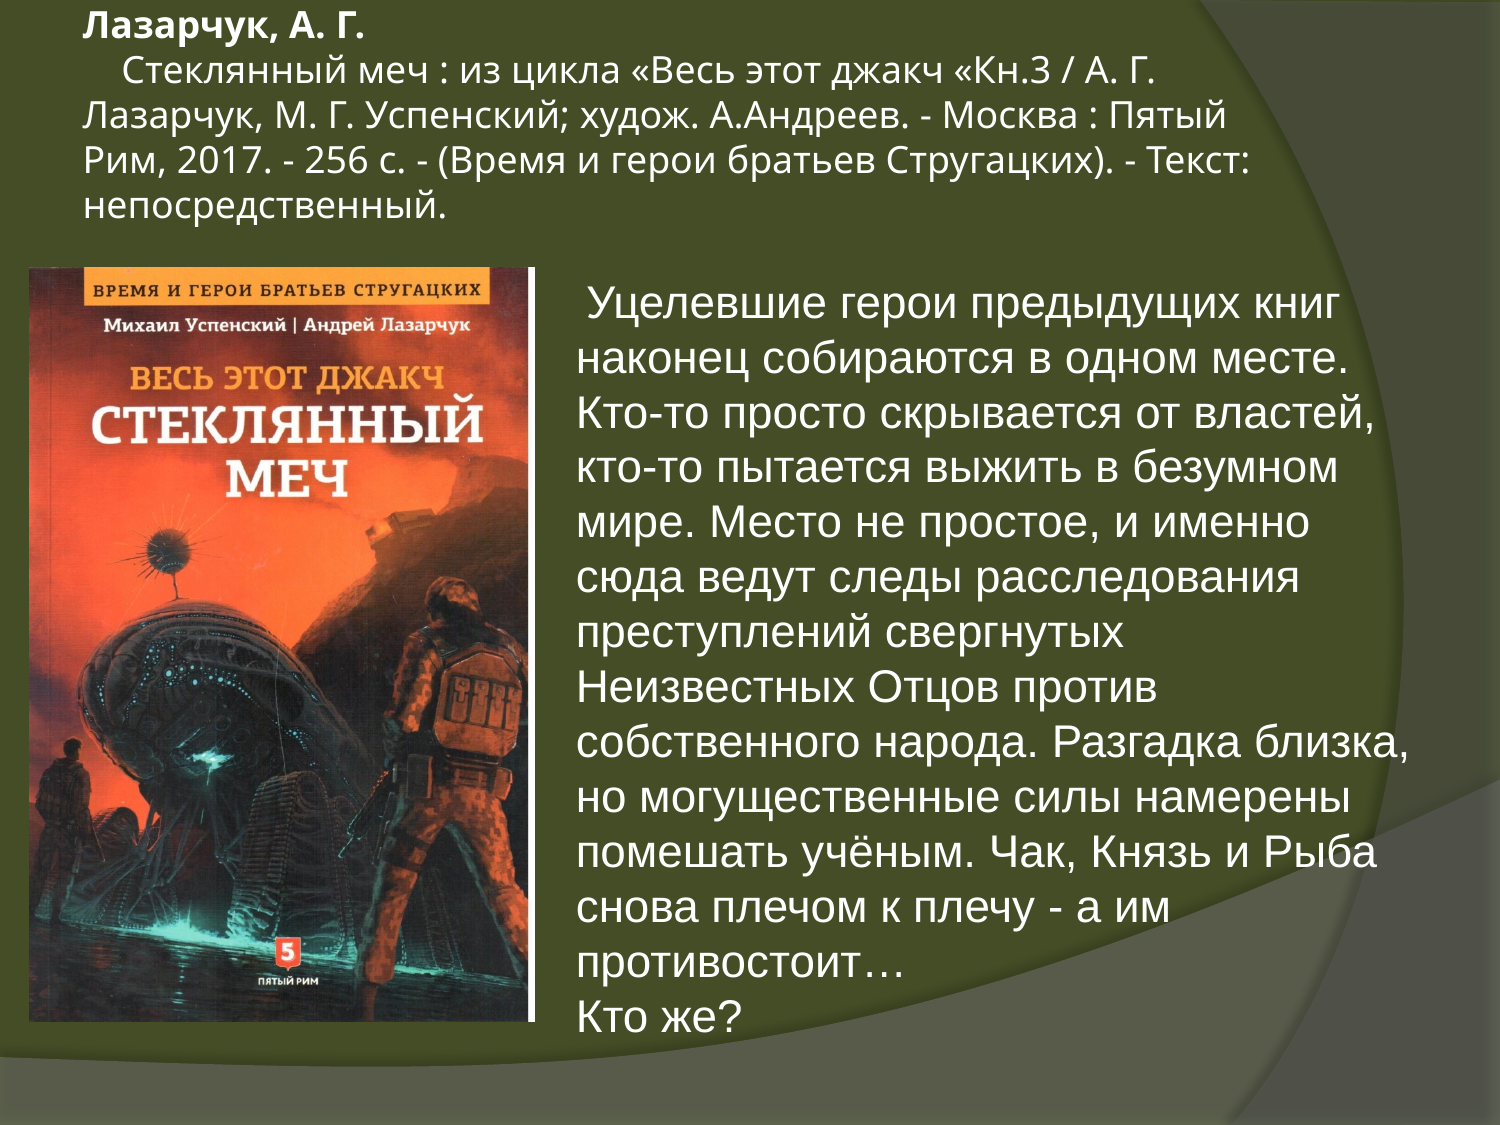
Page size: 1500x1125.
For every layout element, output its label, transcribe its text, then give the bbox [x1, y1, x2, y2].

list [29, 266, 536, 1022]
title Лазарчук, А. Г. Стеклянный меч : из цикла «Весь этот джакч «Кн.3 / А. Г. Лазарчук, М. Г. Успенский; худож. А.Андреев. - Москва : Пятый Рим, 2017. - 256 с. - (Время и герои братьев Стругацких). - Текст: непосредственный. [75, 45, 1300, 233]
text_box Уцелевшие герои предыдущих книг наконец собираются в одном месте. Кто-то просто скрывается от властей, кто-то пытается выжить в безумном мире. Место не простое, и именно сюда ведут следы расследования преступлений свергнутых Неизвестных Отцов против собственного народа. Разгадка близка, но могущественные силы намерены помешать учёным. Чак, Князь и Рыба снова плечом к плечу - а им противостоит… Кто же? [561, 219, 1430, 1125]
